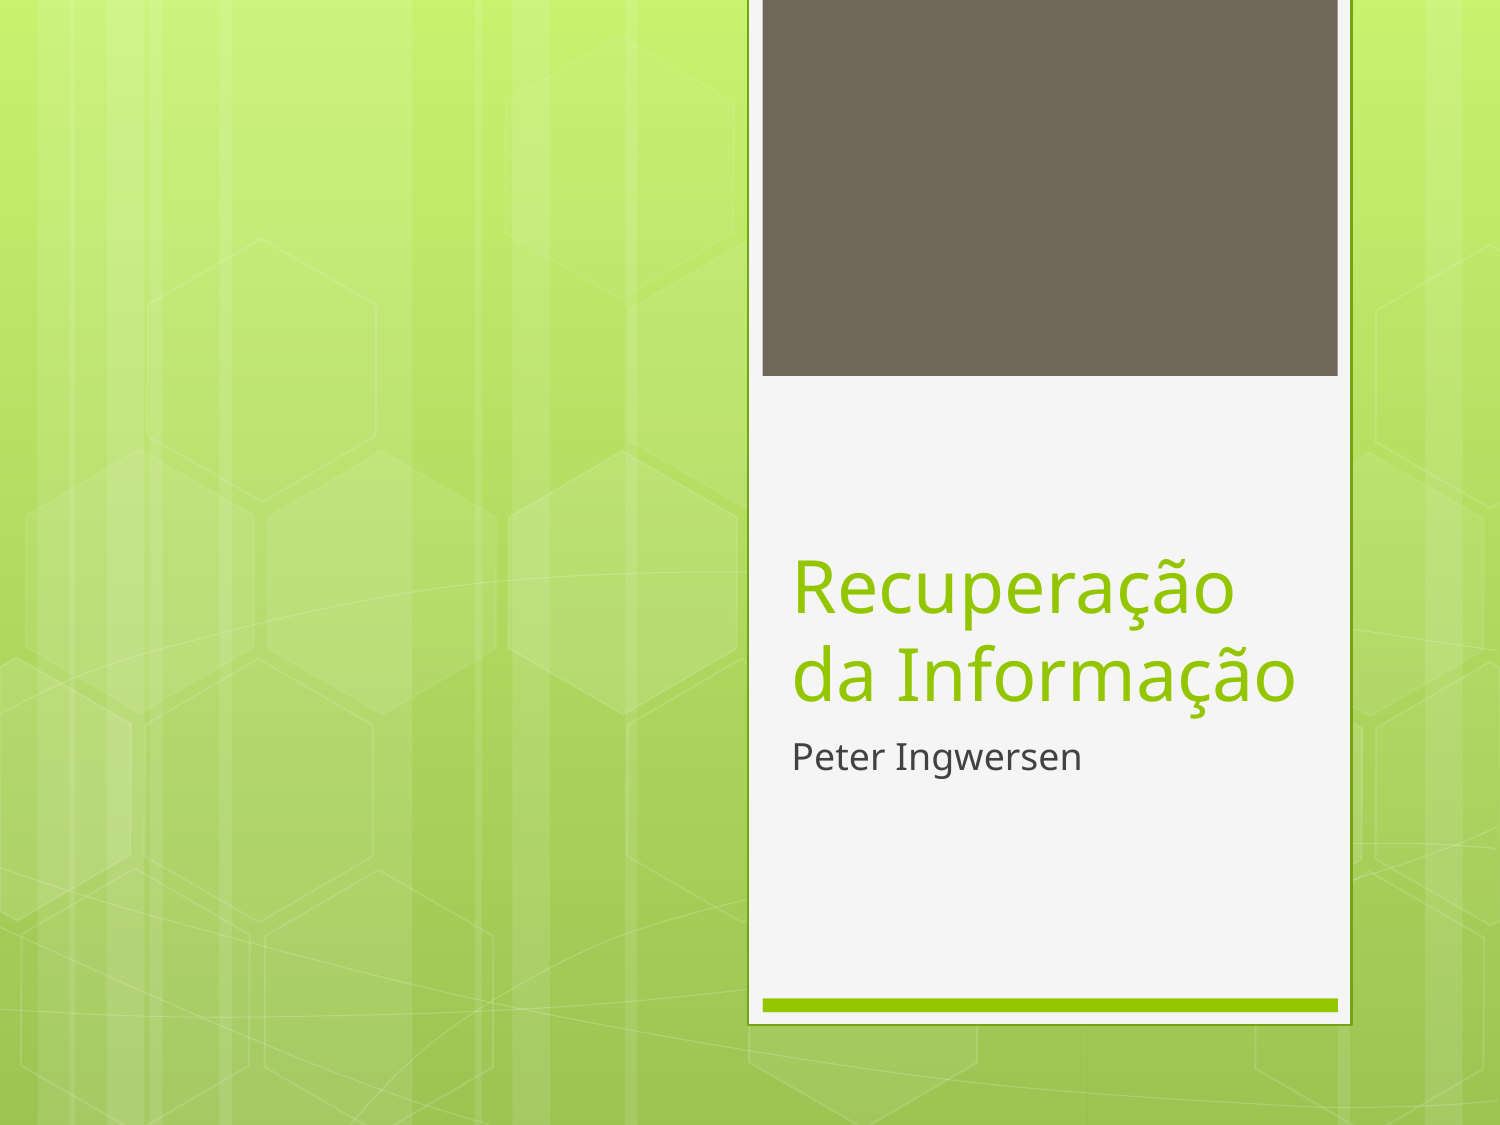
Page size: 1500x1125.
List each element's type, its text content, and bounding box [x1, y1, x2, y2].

title Recuperação da Informação [776, 444, 1320, 724]
subtitle Peter Ingwersen [776, 725, 1320, 933]
